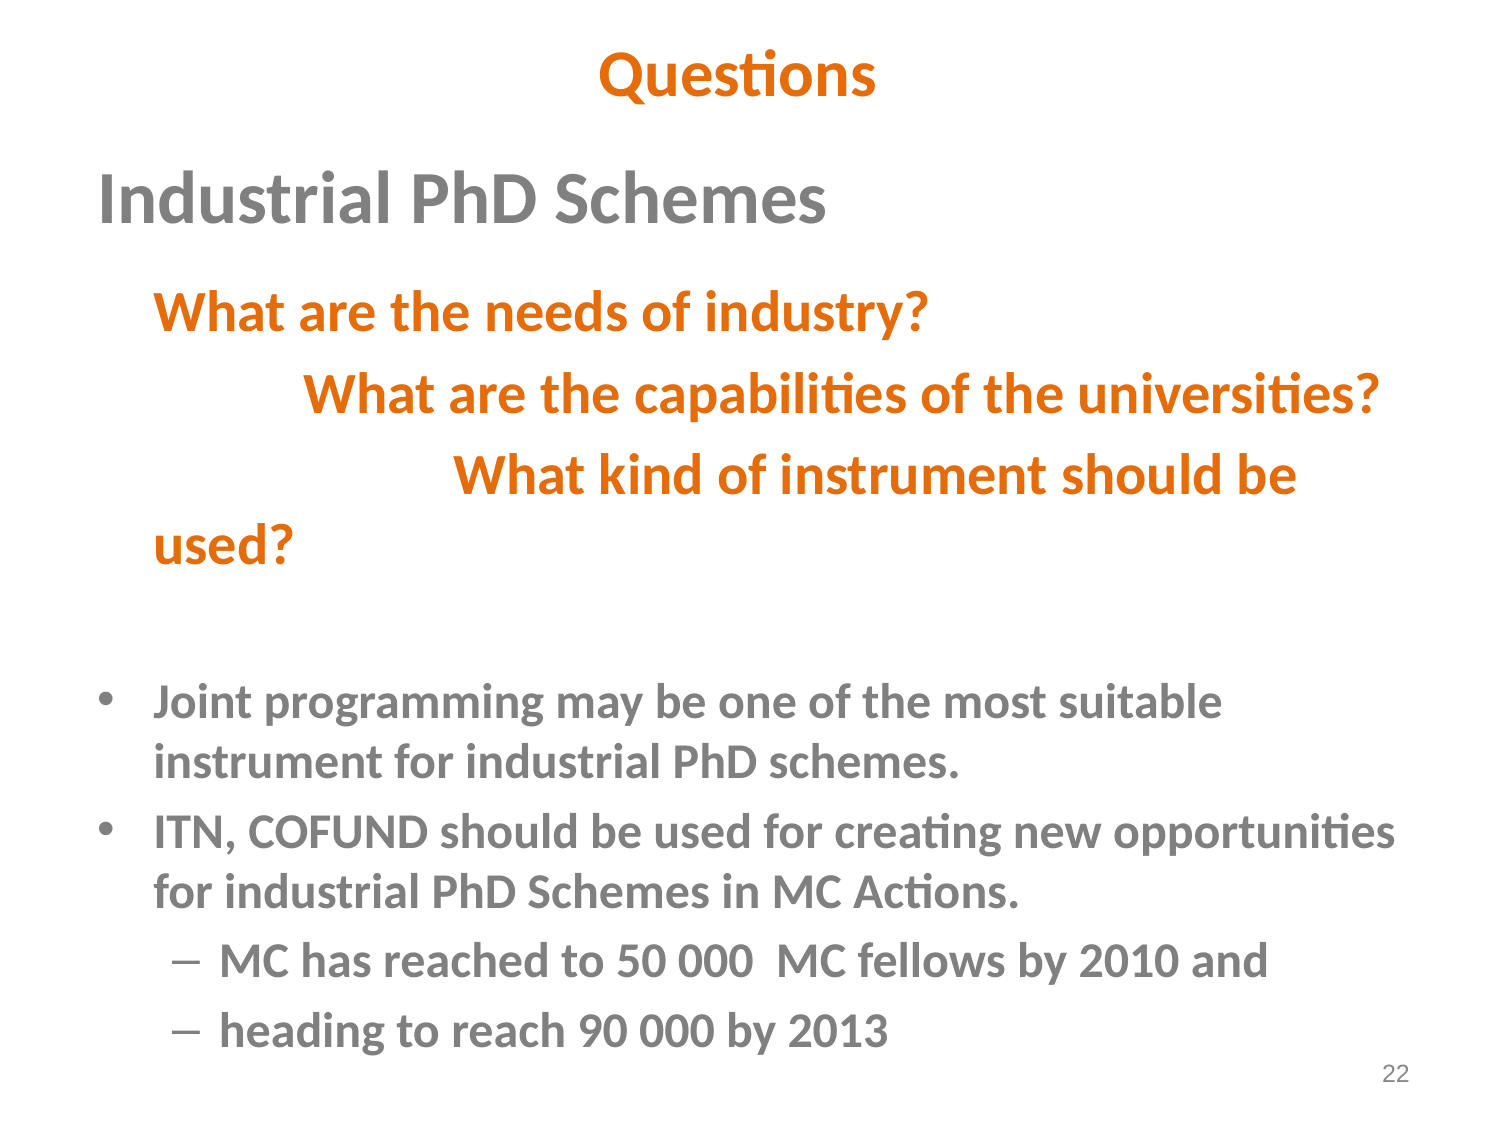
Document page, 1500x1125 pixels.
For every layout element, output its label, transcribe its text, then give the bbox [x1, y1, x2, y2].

list Industrial PhD Schemes What are the needs of industry? What are the capabilities of the universities? What kind of instrument should be used? Joint programming may be one of the most suitable instrument for industrial PhD schemes. ITN, COFUND should be used for creating new opportunities for industrial PhD Schemes in MC Actions. MC has reached to 50 000 MC fellows by 2010 and heading to reach 90 000 by 2013 [82, 140, 1454, 1079]
slide_number 22 [1074, 1042, 1425, 1103]
title Questions [70, 0, 1407, 141]
